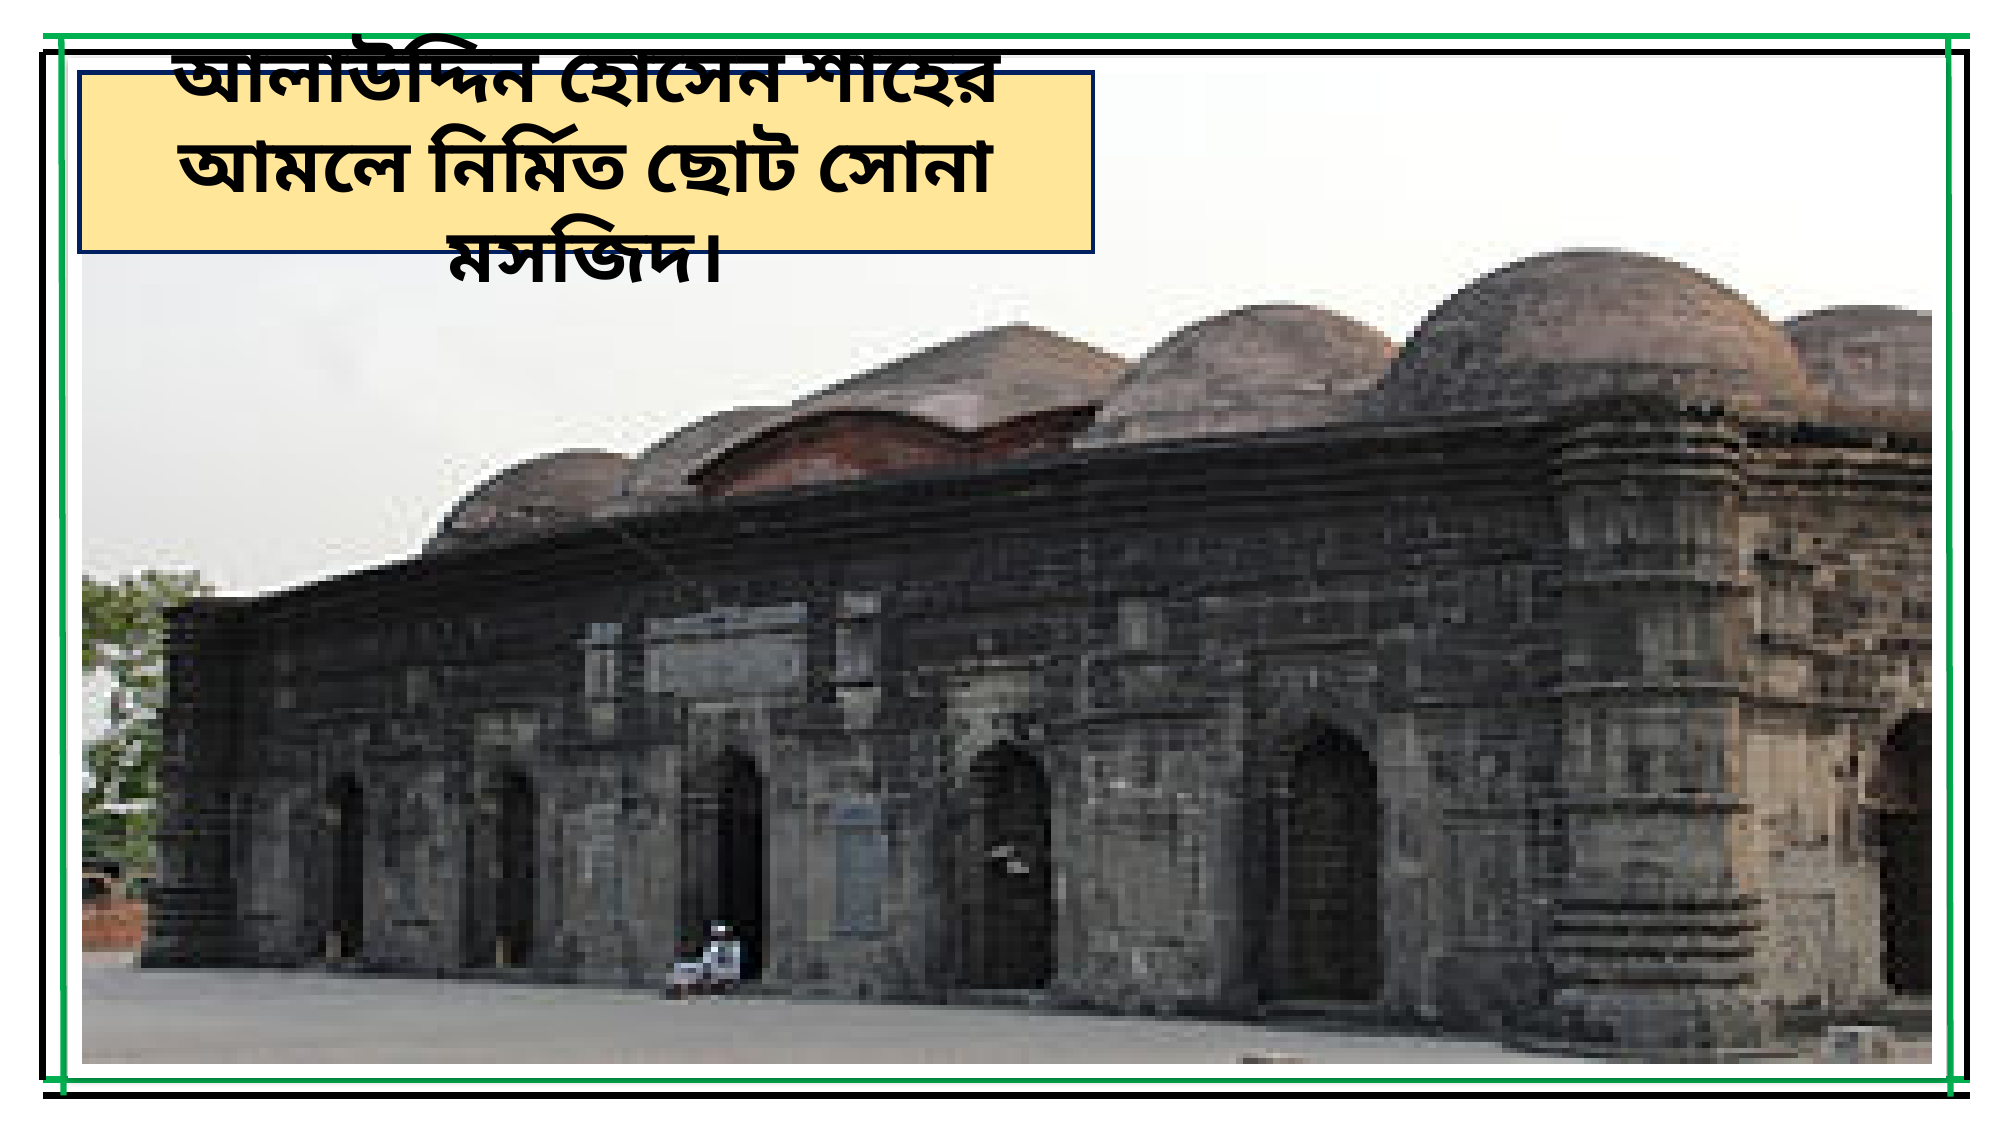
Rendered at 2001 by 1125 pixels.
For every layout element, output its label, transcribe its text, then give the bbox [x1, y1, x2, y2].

picture [82, 72, 1932, 1064]
text_box আলাউদ্দিন হোসেন শাহের আমলে নির্মিত ছোট সোনা মসজিদ। [78, 71, 1094, 253]
